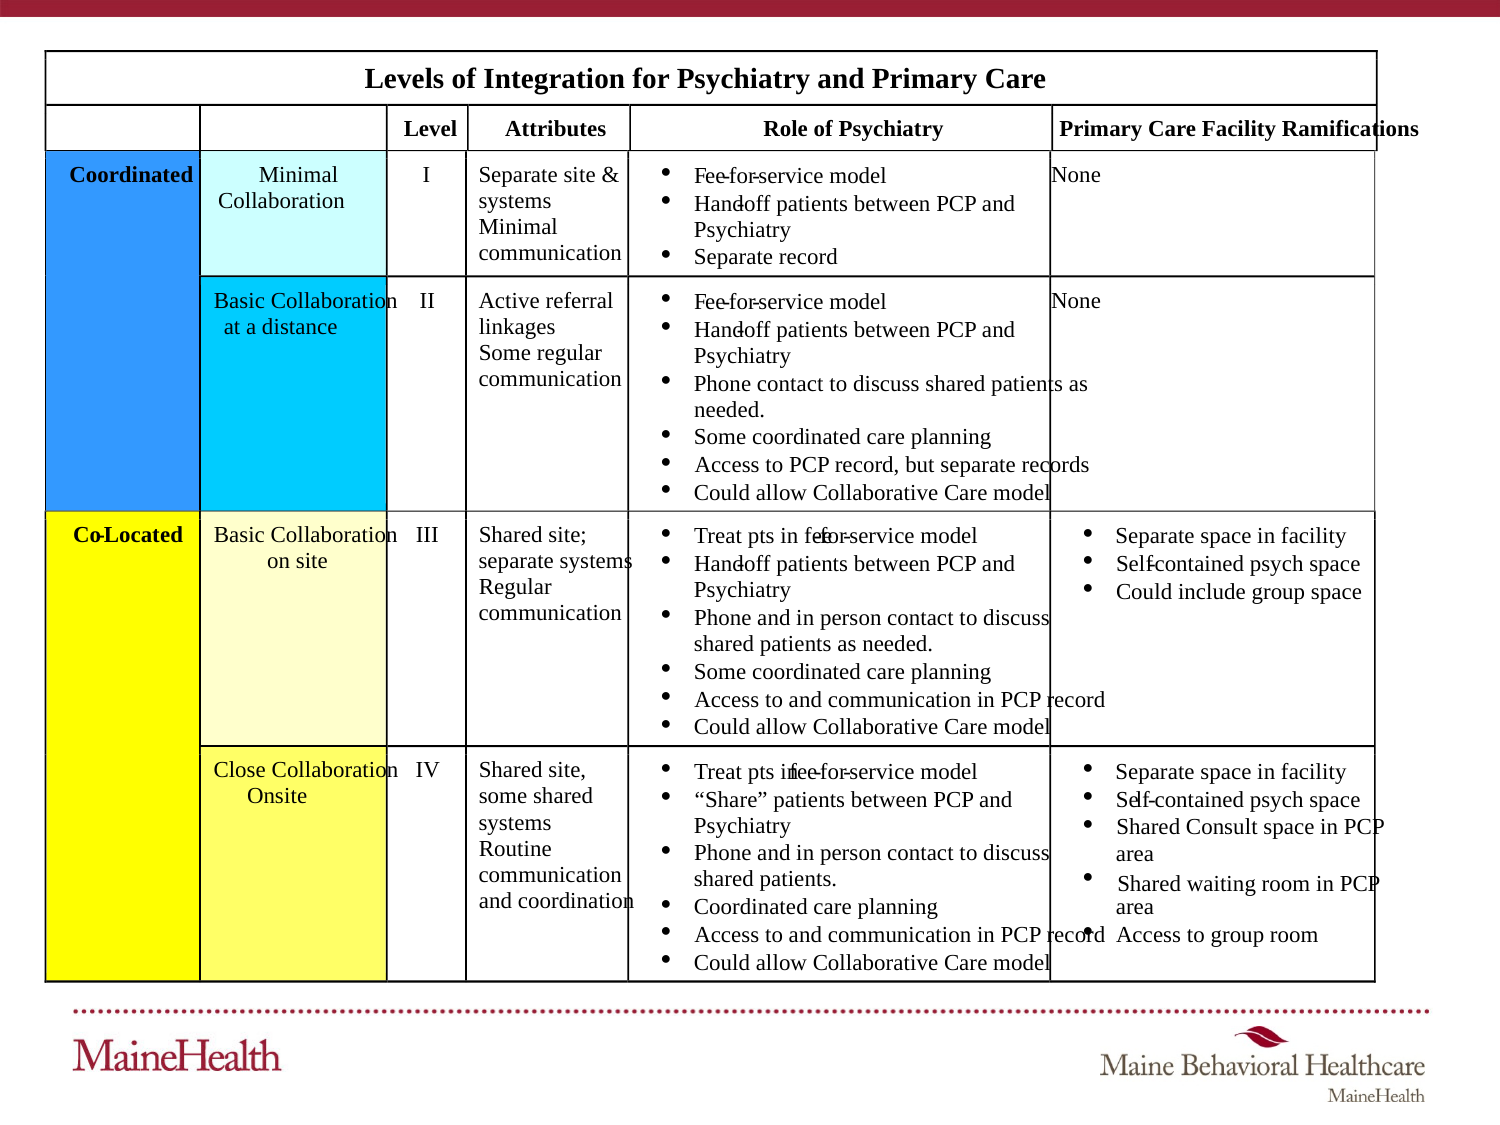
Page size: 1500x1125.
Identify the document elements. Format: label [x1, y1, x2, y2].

picture [0, 0, 1500, 1125]
text_box [44, 0, 1432, 985]
